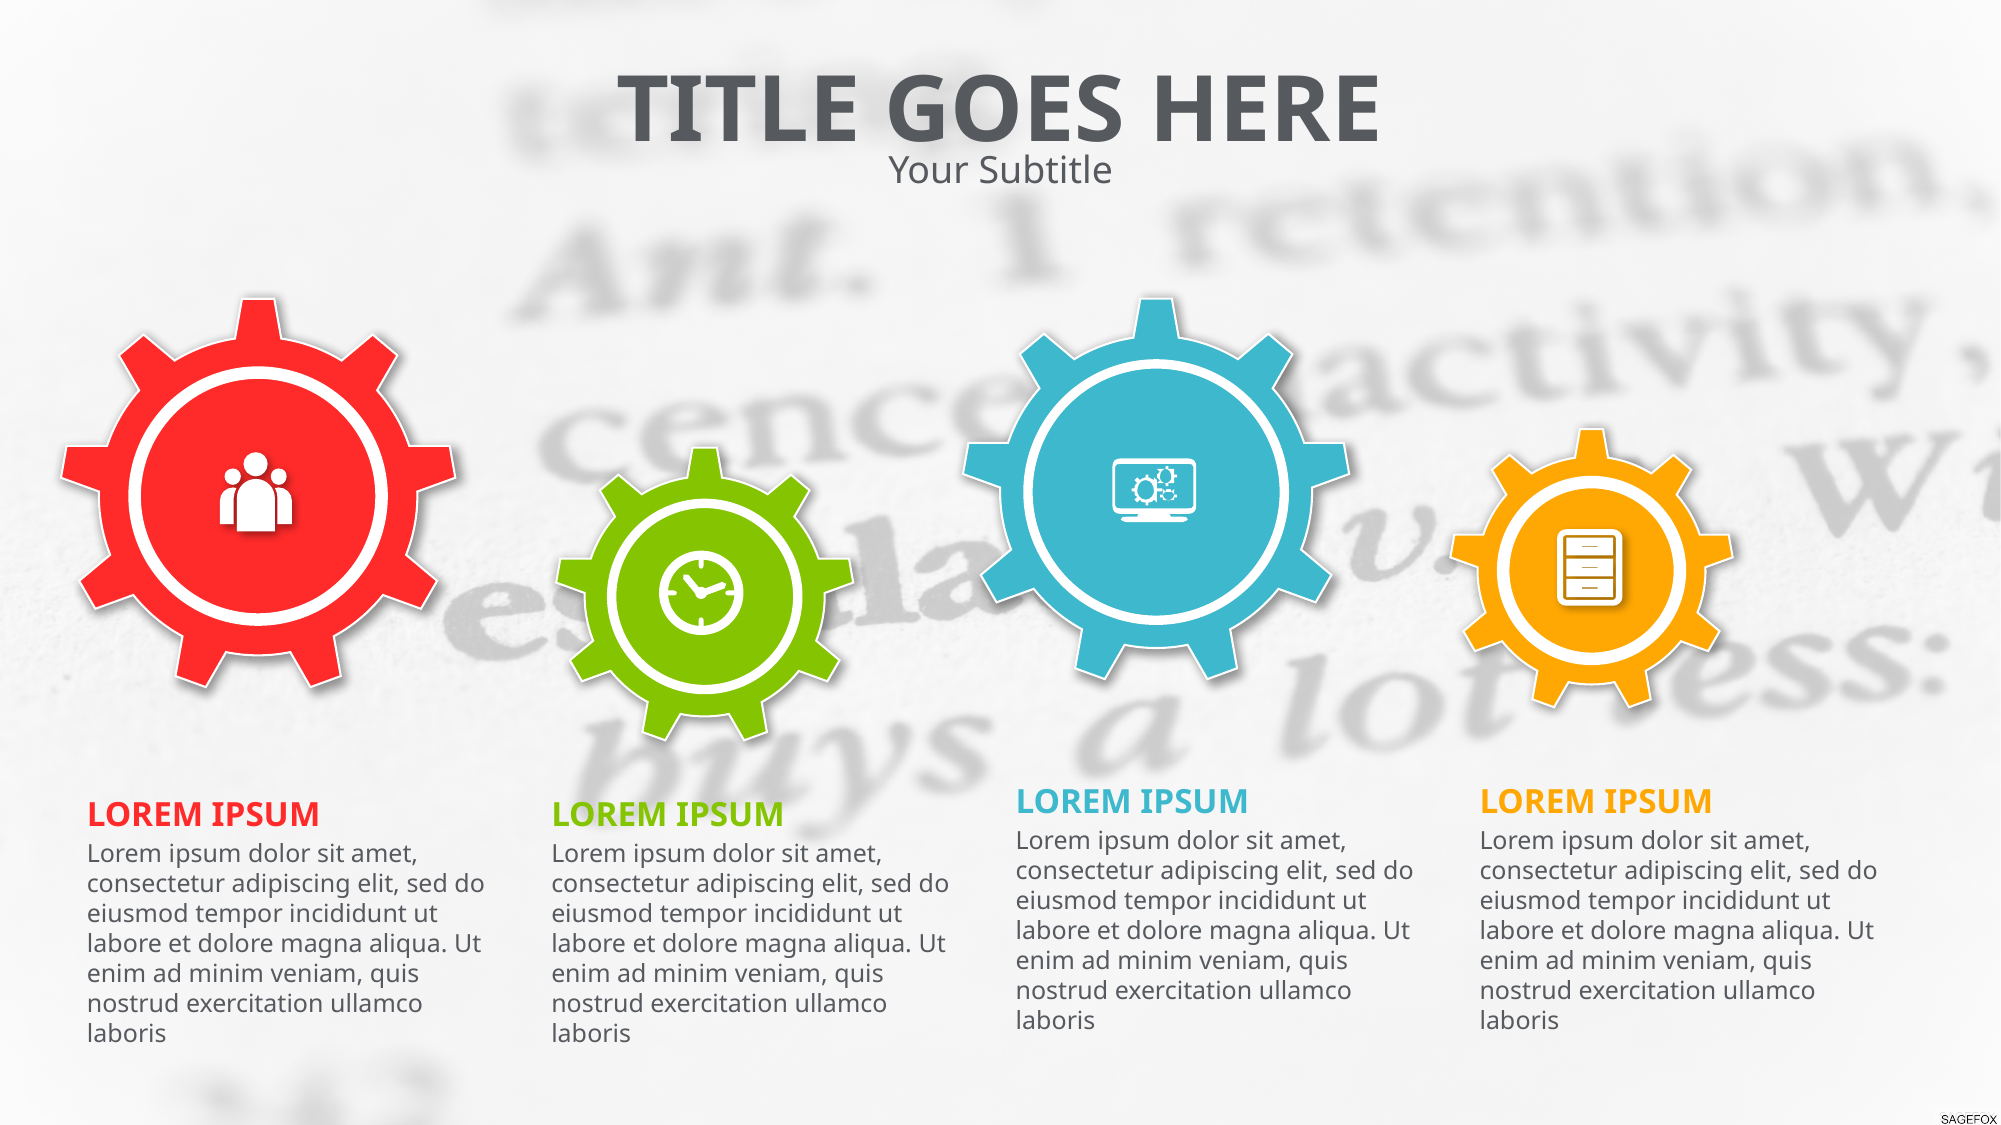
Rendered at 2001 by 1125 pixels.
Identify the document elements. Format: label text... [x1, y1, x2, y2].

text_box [548, 42, 1452, 199]
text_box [1112, 458, 1197, 523]
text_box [59, 297, 458, 696]
text_box LOREM IPSUM Lorem ipsum dolor sit amet, consectetur adipiscing elit, sed do eiusmod tempor incididunt ut labore et dolore magna aliqua. Ut enim ad minim veniam, quis nostrud exercitation ullamco laboris [536, 785, 987, 1055]
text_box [1449, 427, 1735, 714]
text_box LOREM IPSUM Lorem ipsum dolor sit amet, consectetur adipiscing elit, sed do eiusmod tempor incididunt ut labore et dolore magna aliqua. Ut enim ad minim veniam, quis nostrud exercitation ullamco laboris [1000, 772, 1451, 1042]
picture [1938, 1114, 1999, 1125]
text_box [554, 446, 855, 747]
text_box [961, 297, 1352, 688]
text_box LOREM IPSUM Lorem ipsum dolor sit amet, consectetur adipiscing elit, sed do eiusmod tempor incididunt ut labore et dolore magna aliqua. Ut enim ad minim veniam, quis nostrud exercitation ullamco laboris [1464, 772, 1915, 1042]
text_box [659, 550, 744, 635]
text_box LOREM IPSUM Lorem ipsum dolor sit amet, consectetur adipiscing elit, sed do eiusmod tempor incididunt ut labore et dolore magna aliqua. Ut enim ad minim veniam, quis nostrud exercitation ullamco laboris [72, 785, 523, 1055]
